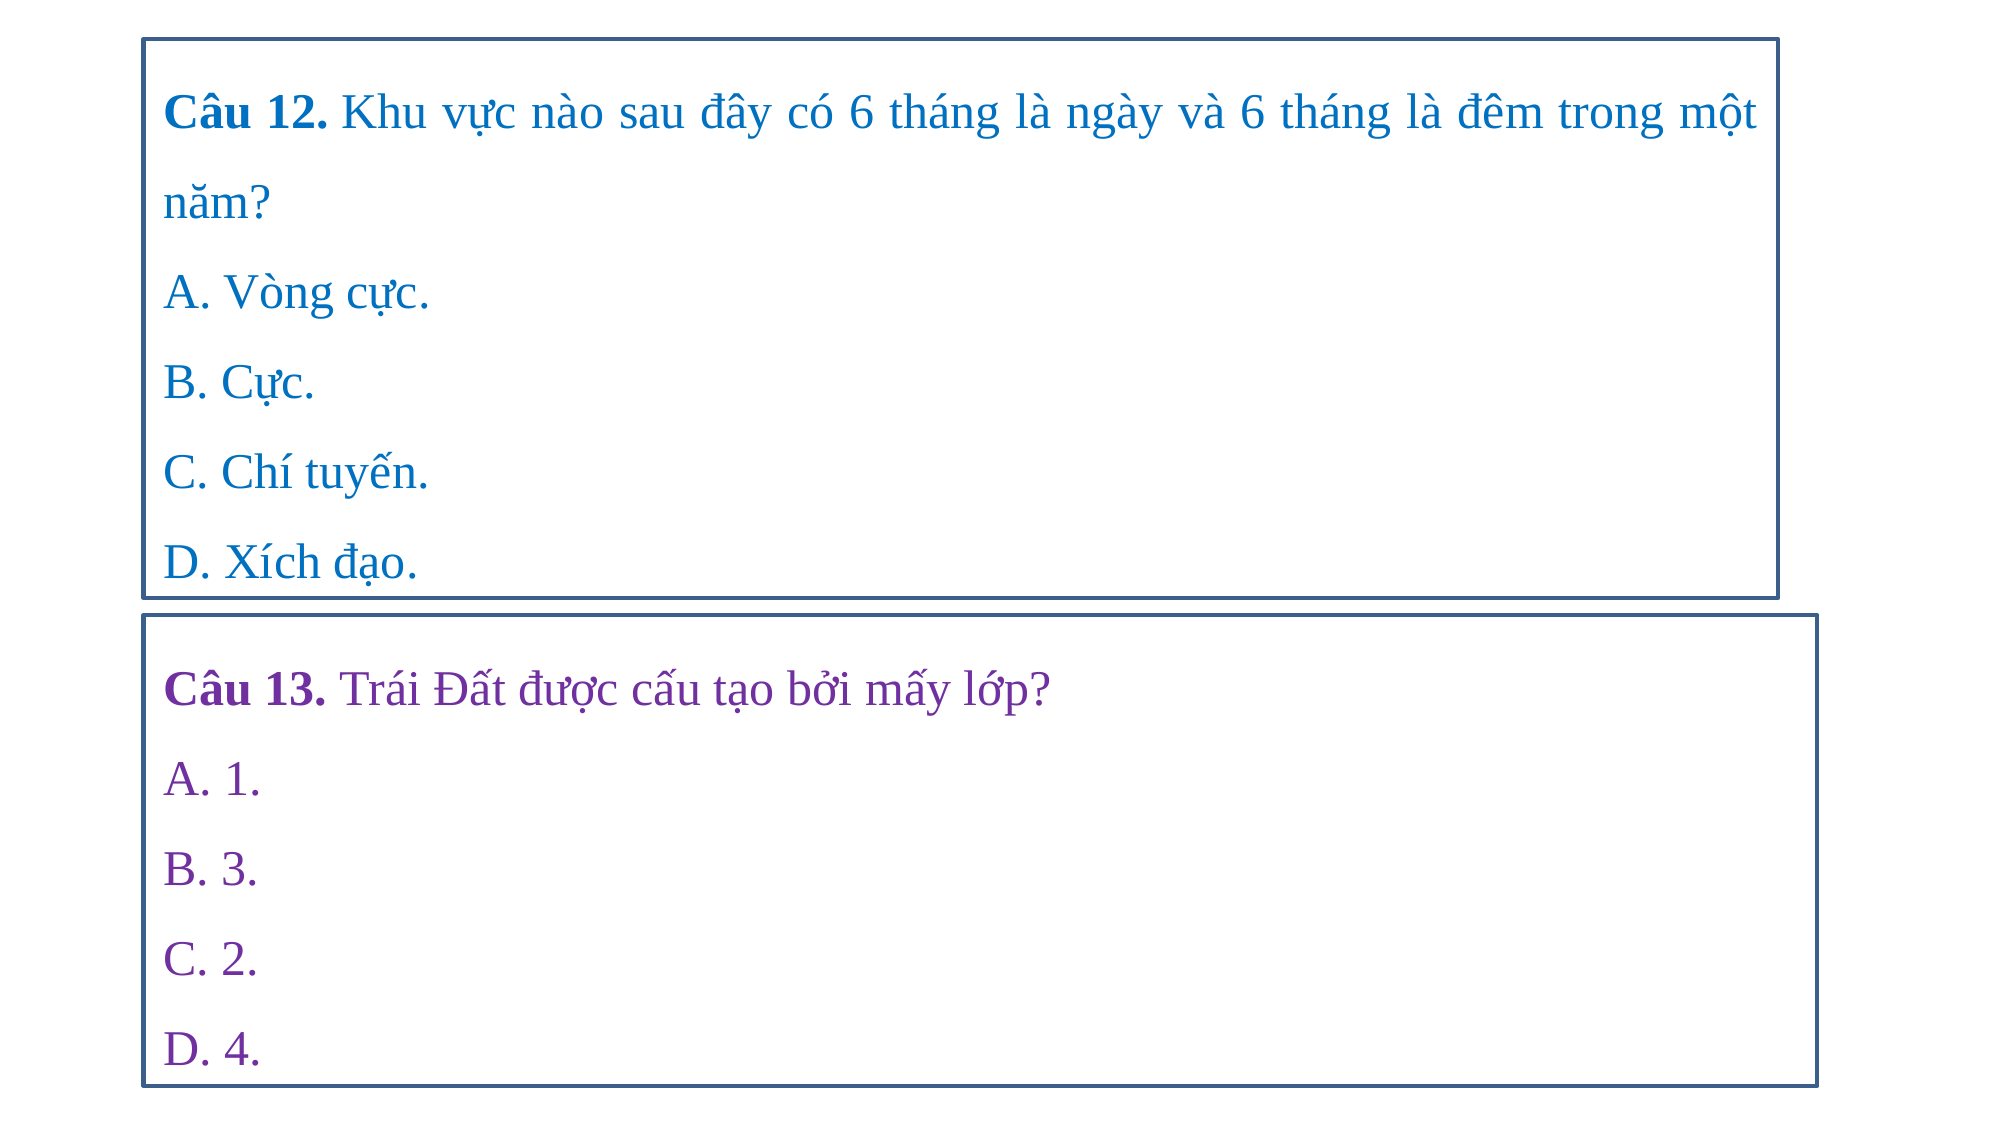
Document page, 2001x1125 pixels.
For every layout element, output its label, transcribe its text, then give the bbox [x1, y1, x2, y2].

text_box Câu 13. Trái Đất được cấu tạo bởi mấy lớp? A. 1. B. 3. C. 2. D. 4. [141, 613, 1819, 1088]
text_box Câu 12. Khu vực nào sau đây có 6 tháng là ngày và 6 tháng là đêm trong một năm? A. Vòng cực. B. Cực. C. Chí tuyến. D. Xích đạo. [141, 37, 1780, 600]
